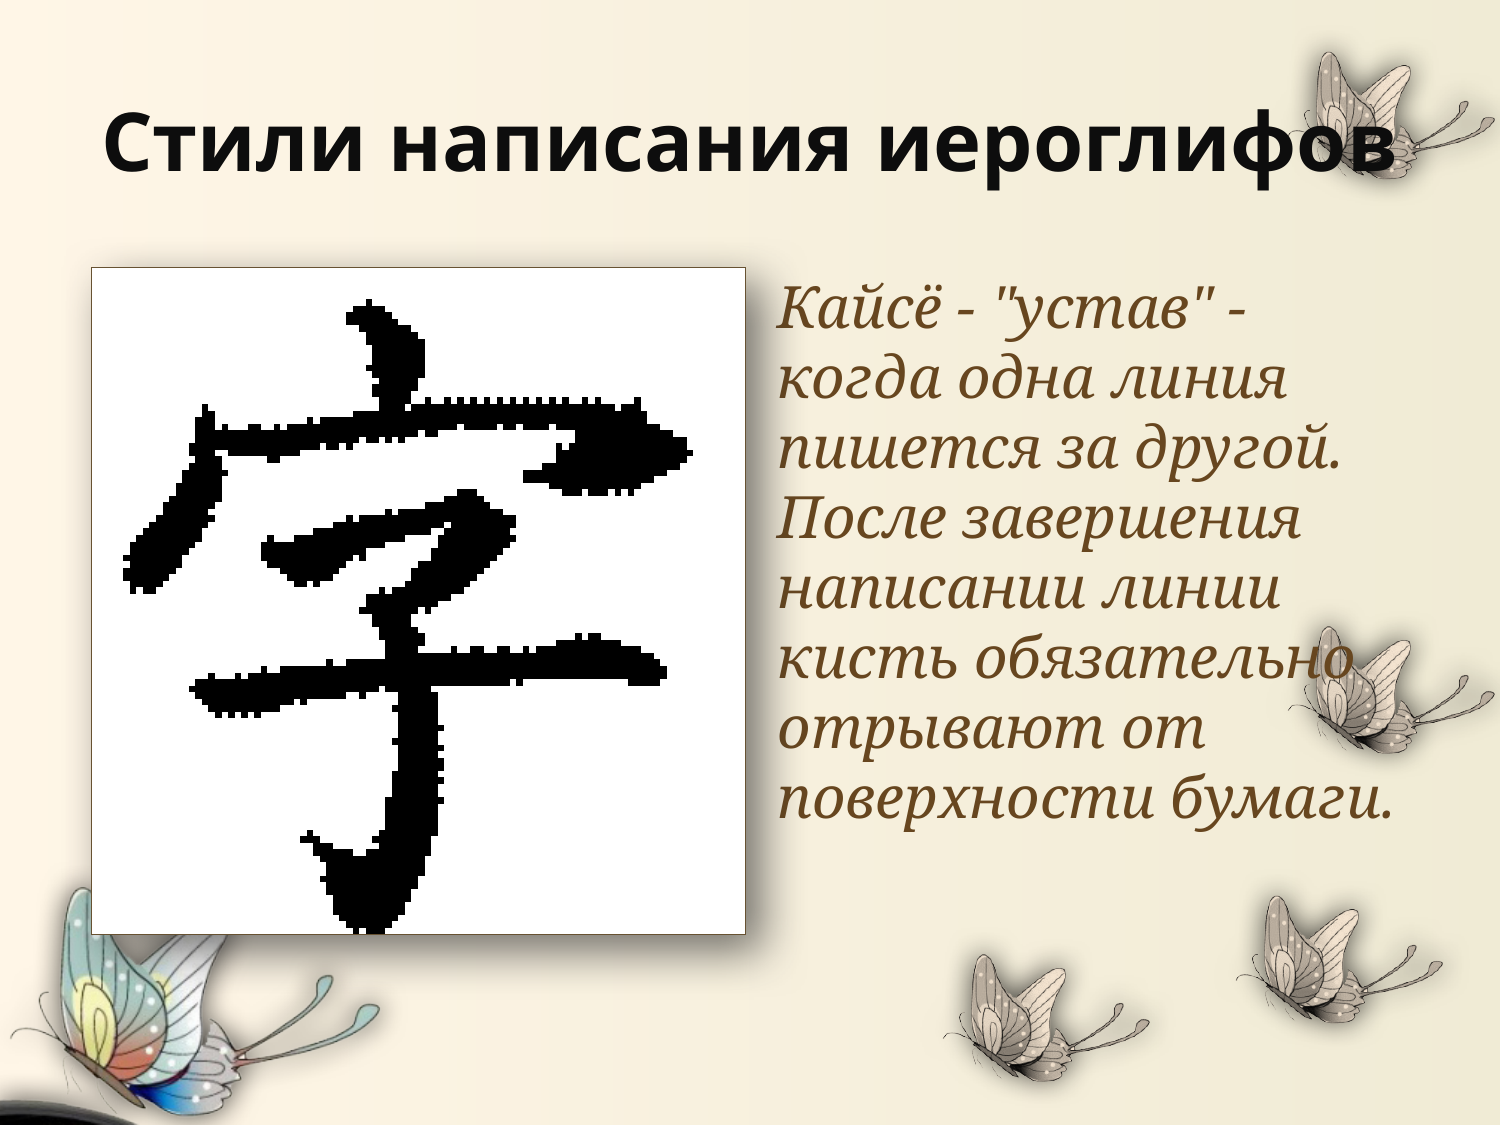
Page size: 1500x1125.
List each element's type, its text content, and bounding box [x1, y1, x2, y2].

title Стили написания иероглифов [75, 45, 1425, 233]
picture [0, 266, 747, 1125]
list Кайсё - "устав" - когда одна линия пишется за другой. После завершения написании линии кисть обязательно отрывают от поверхности бумаги. [762, 262, 1425, 1005]
